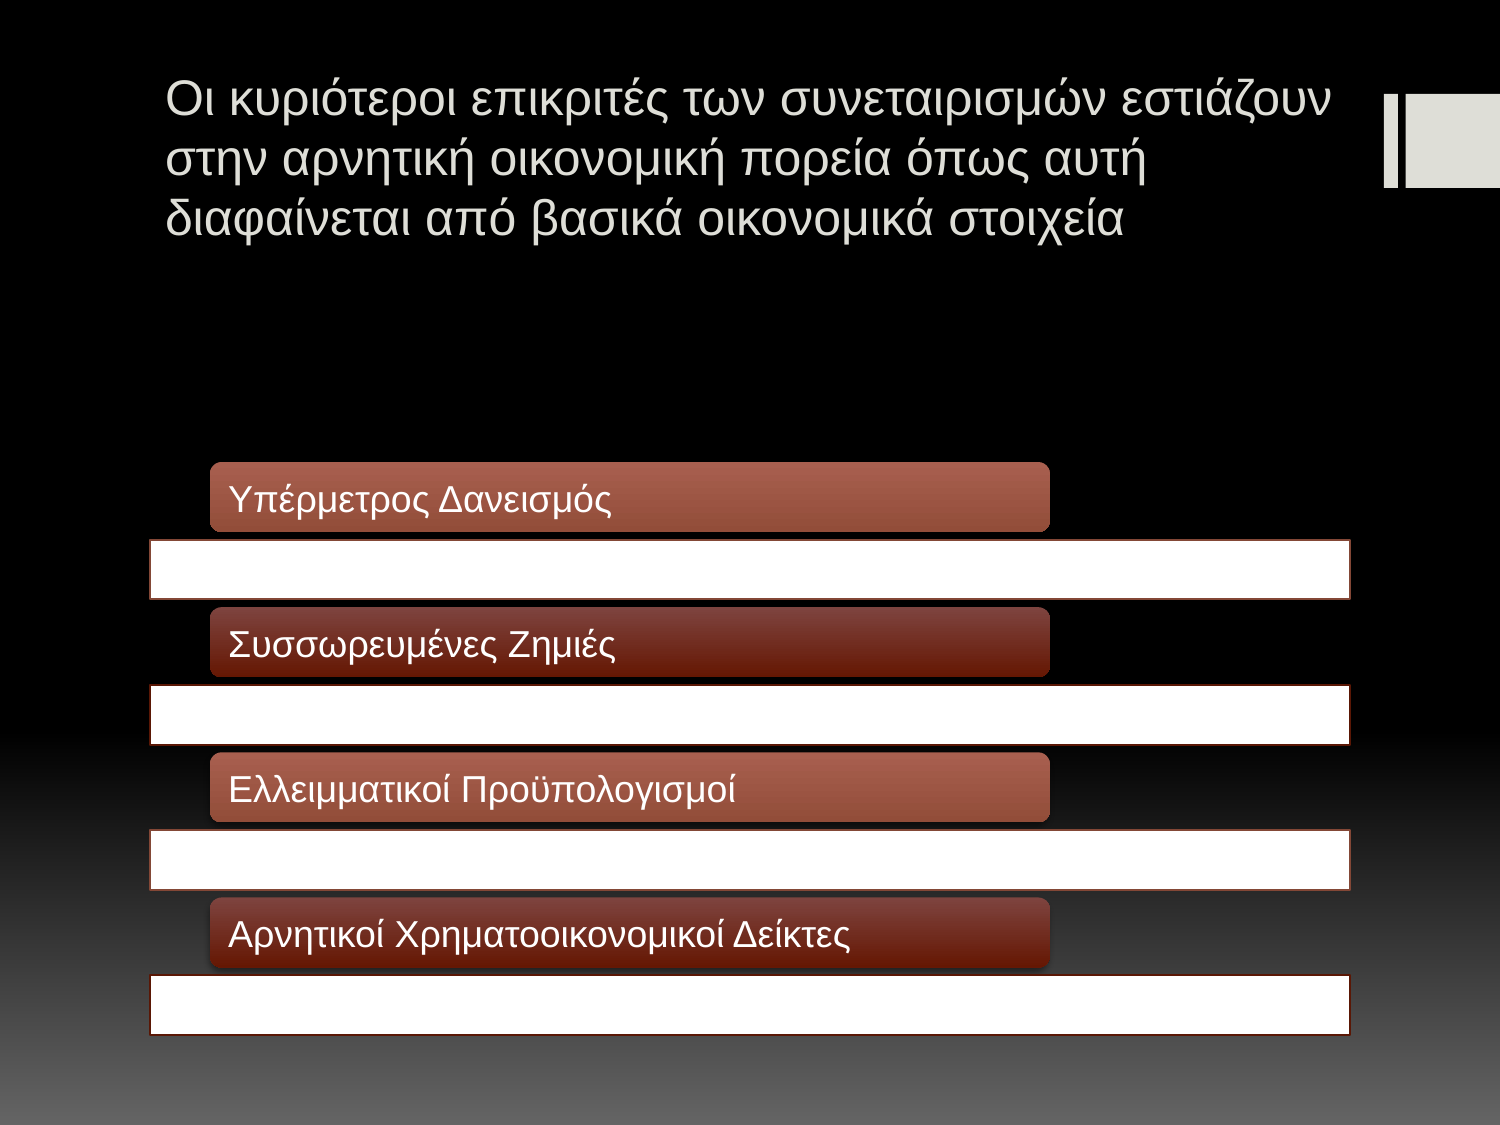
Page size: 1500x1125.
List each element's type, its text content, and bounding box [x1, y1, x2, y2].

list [149, 453, 1351, 1036]
title Οι κυριότεροι επικριτές των συνεταιρισμών εστιάζουν στην αρνητική οικονομική πορεία όπως αυτή διαφαίνεται από βασικά οικονομικά στοιχεία [149, 63, 1351, 254]
